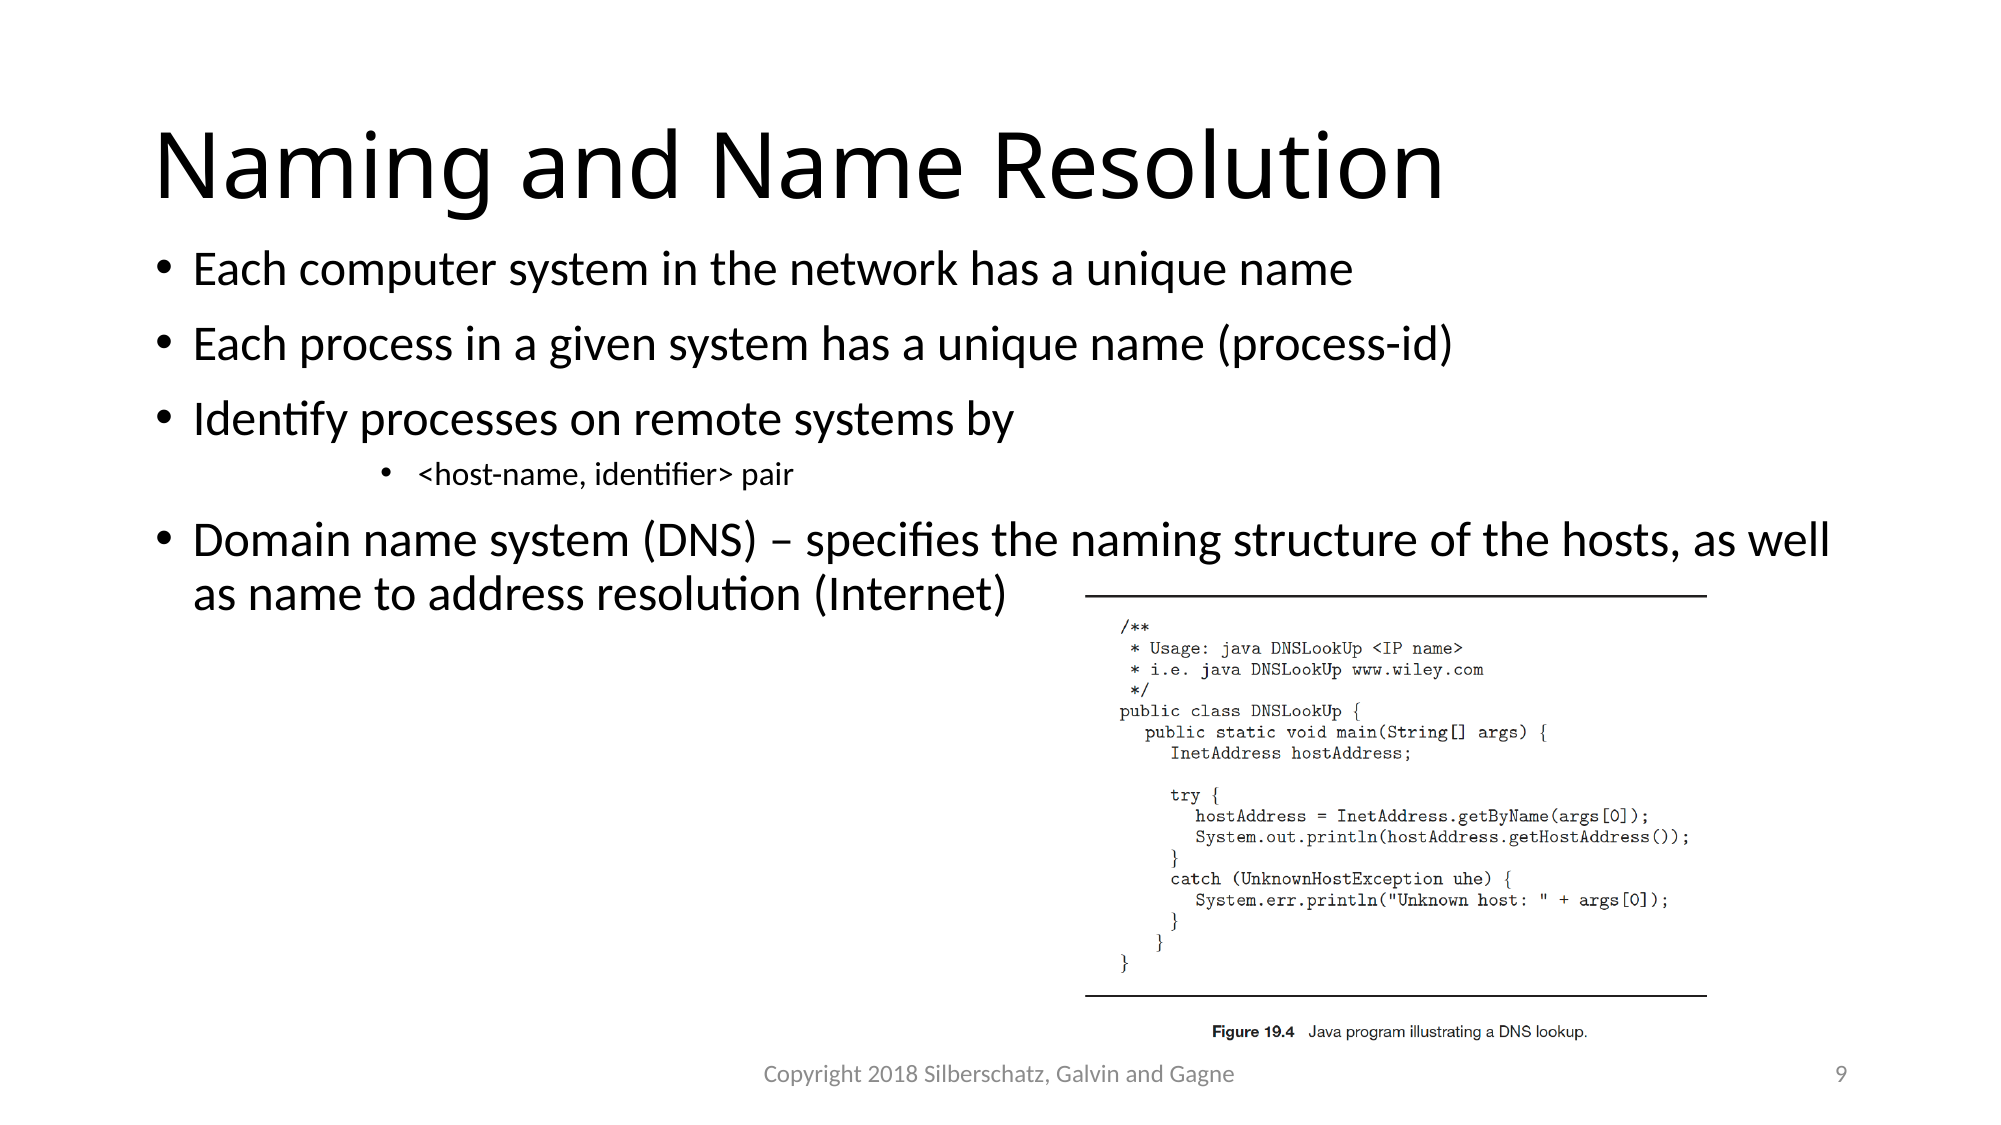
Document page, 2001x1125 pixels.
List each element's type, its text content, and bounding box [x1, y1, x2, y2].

title Naming and Name Resolution [137, 59, 1863, 278]
slide_number 9 [1412, 1042, 1863, 1103]
footer Copyright 2018 Silberschatz, Galvin and Gagne [662, 1042, 1338, 1103]
picture [1029, 582, 1741, 1053]
list Each computer system in the network has a unique name Each process in a given system has a unique name (process-id) Identify processes on remote systems by <host-name, identifier> pair Domain name system (DNS) – specifies the naming structure of the hosts, as well as name to address resolution (Internet) [140, 234, 1866, 949]
